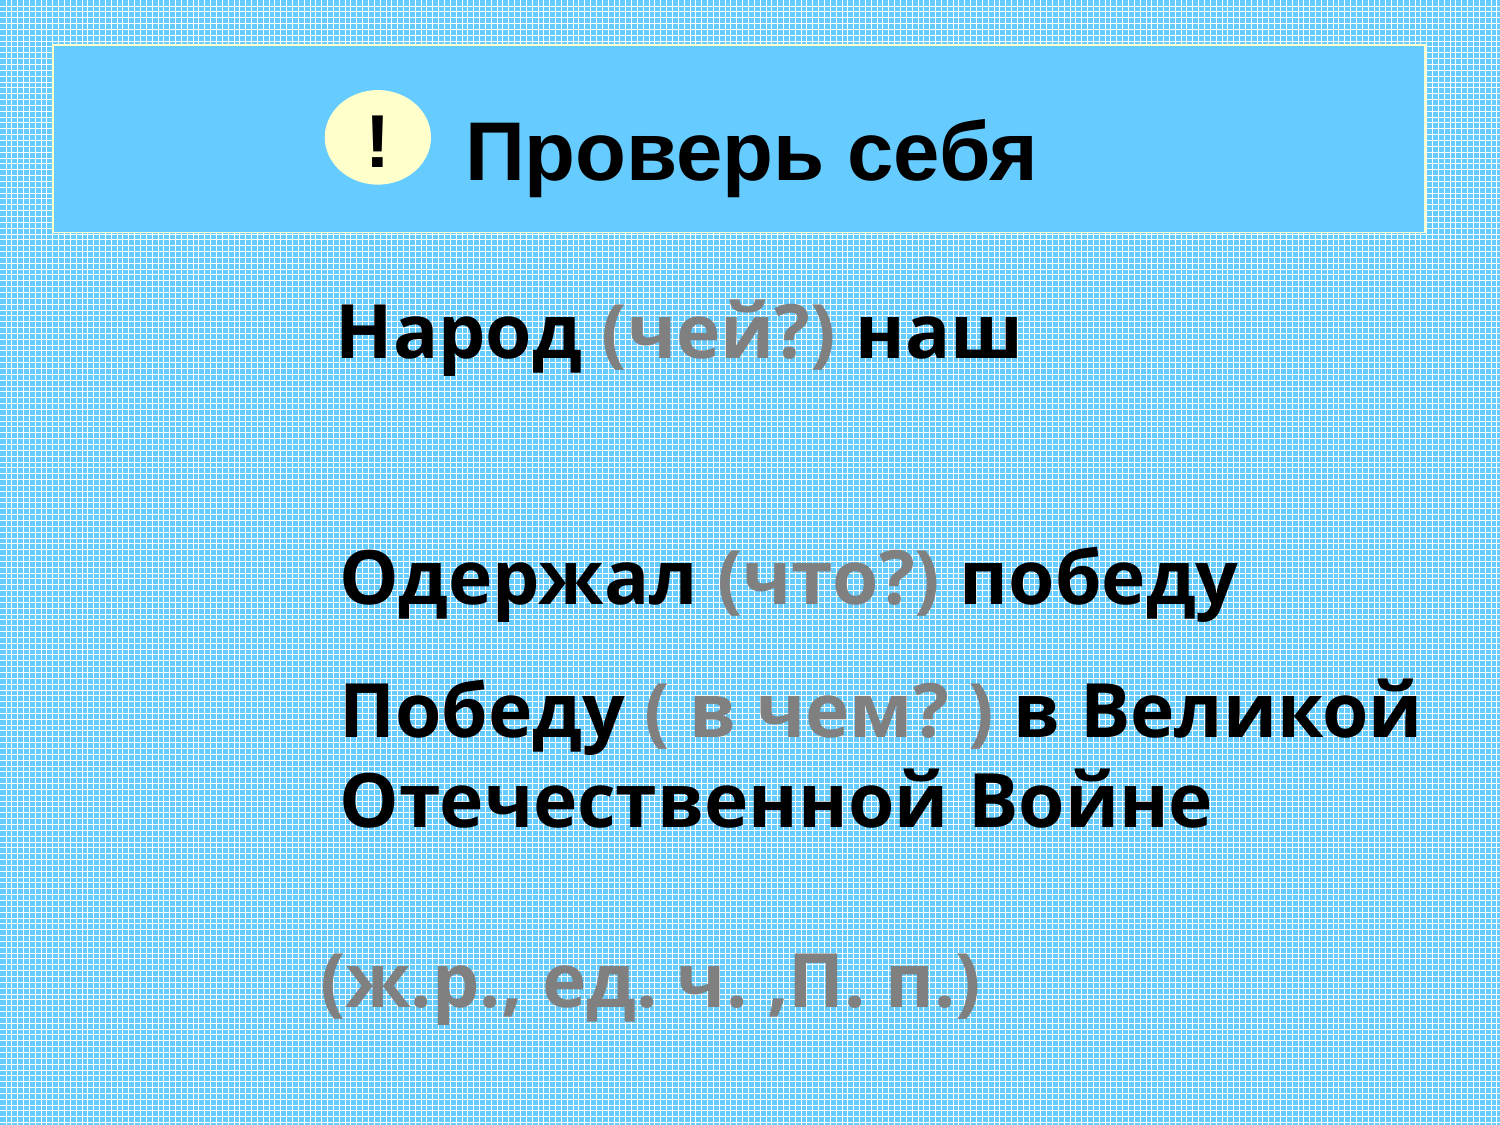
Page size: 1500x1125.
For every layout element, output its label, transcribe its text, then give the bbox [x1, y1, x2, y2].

text_box ! [324, 90, 431, 185]
text_box Народ (чей?) наш [171, 267, 1247, 480]
title Проверь себя [52, 44, 1426, 233]
text_box Одержал (что?) победу [324, 467, 1400, 681]
text_box Победу ( в чем? ) в Великой Отечественной Войне (ж.р., ед. ч. ,П. п.) [135, 834, 1211, 941]
